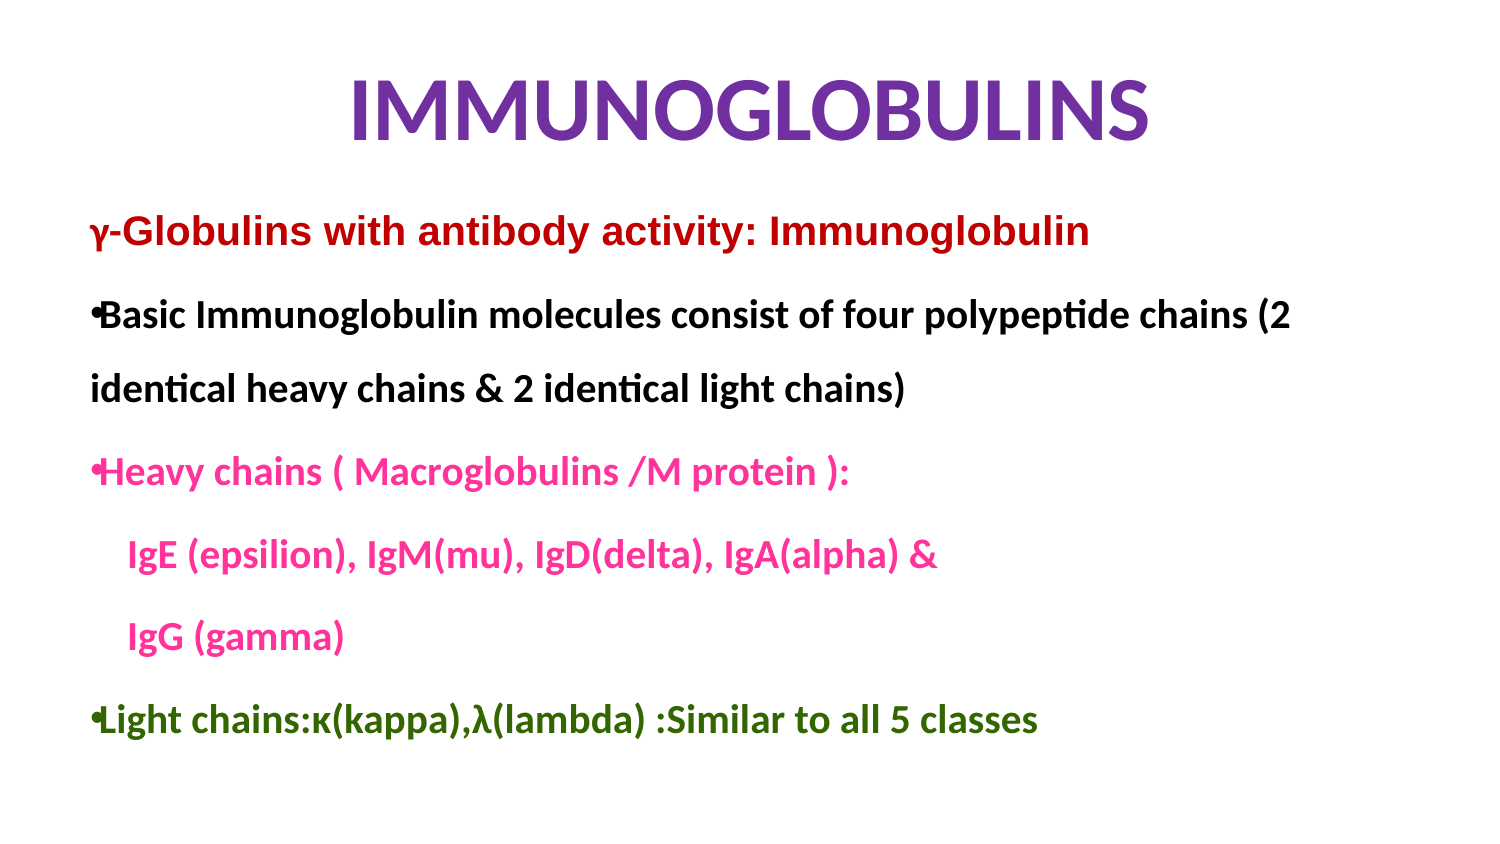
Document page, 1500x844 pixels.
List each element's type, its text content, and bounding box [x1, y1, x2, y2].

title IMMUNOGLOBULINS [75, 33, 1425, 175]
list γ-Globulins with antibody activity: Immunoglobulin Basic Immunoglobulin molecules consist of four polypeptide chains (2 identical heavy chains & 2 identical light chains) Heavy chains ( Macroglobulins /M protein ): IgE (epsilion), IgM(mu), IgD(delta), IgA(alpha) & IgG (gamma) Light chains:κ(kappa),λ(lambda) :Similar to all 5 classes [75, 196, 1425, 754]
